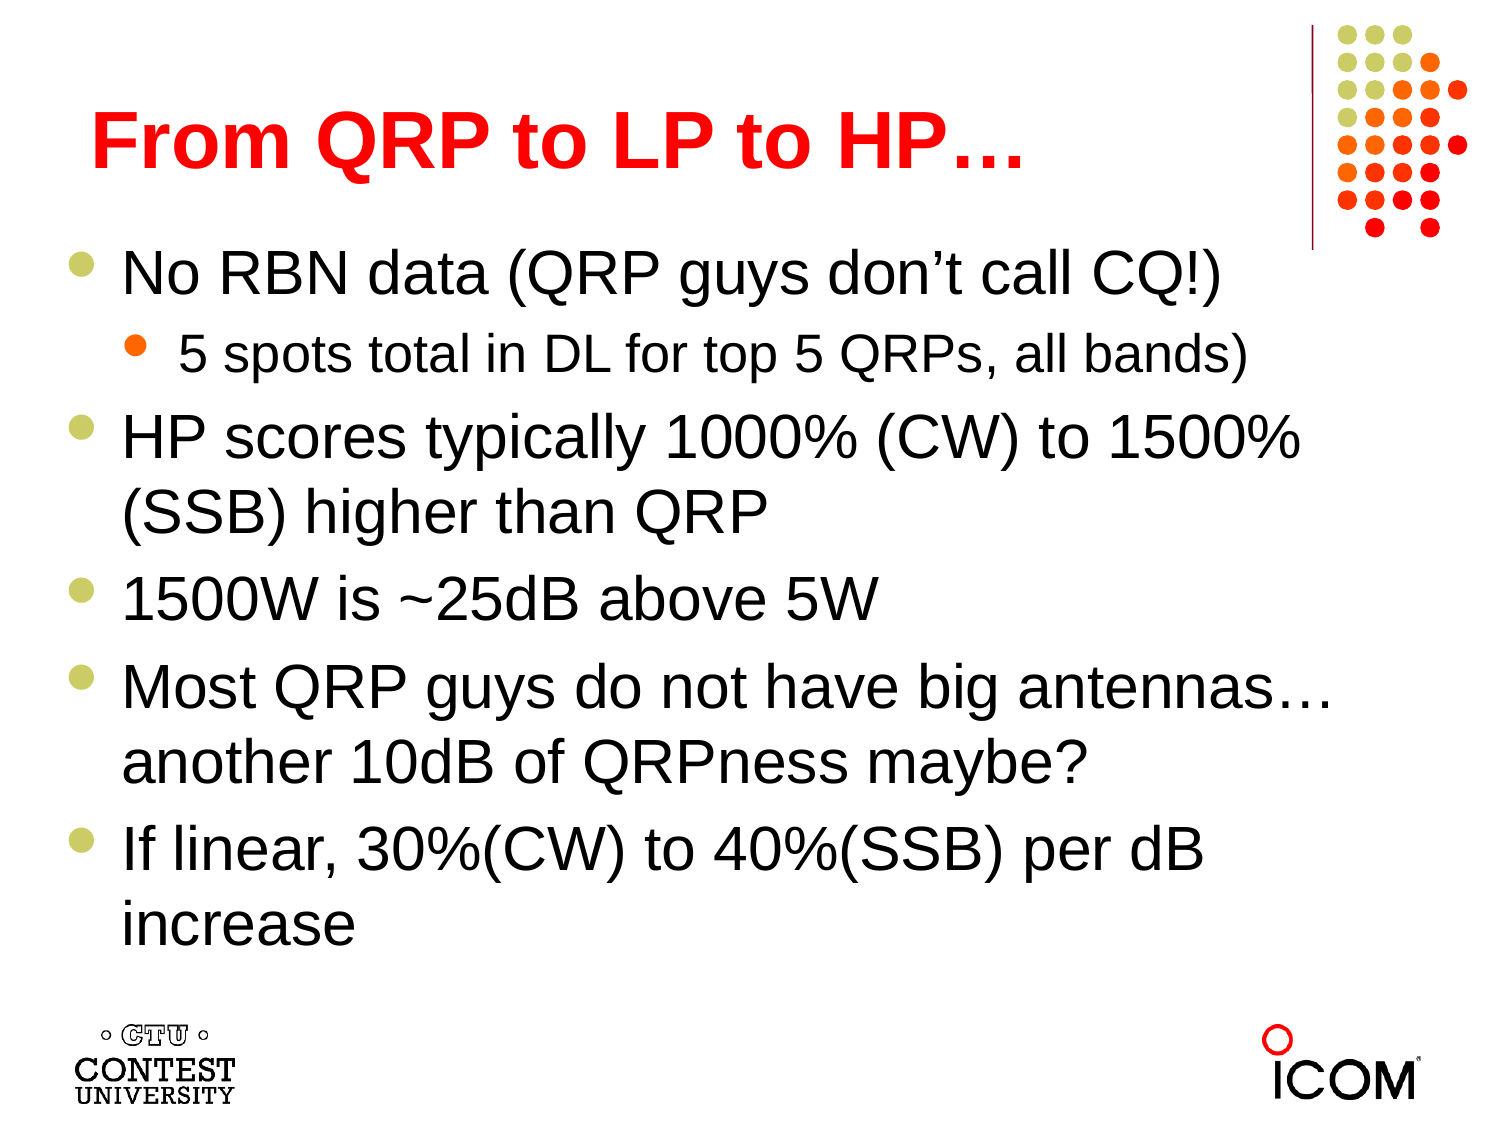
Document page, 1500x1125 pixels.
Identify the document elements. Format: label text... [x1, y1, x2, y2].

title From QRP to LP to HP… [75, 62, 1300, 193]
picture [1262, 1024, 1421, 1100]
list No RBN data (QRP guys don’t call CQ!) 5 spots total in DL for top 5 QRPs, all bands) HP scores typically 1000% (CW) to 1500% (SSB) higher than QRP 1500W is ~25dB above 5W Most QRP guys do not have big antennas…another 10dB of QRPness maybe? If linear, 30%(CW) to 40%(SSB) per dB increase [50, 224, 1463, 968]
picture [75, 1024, 235, 1104]
